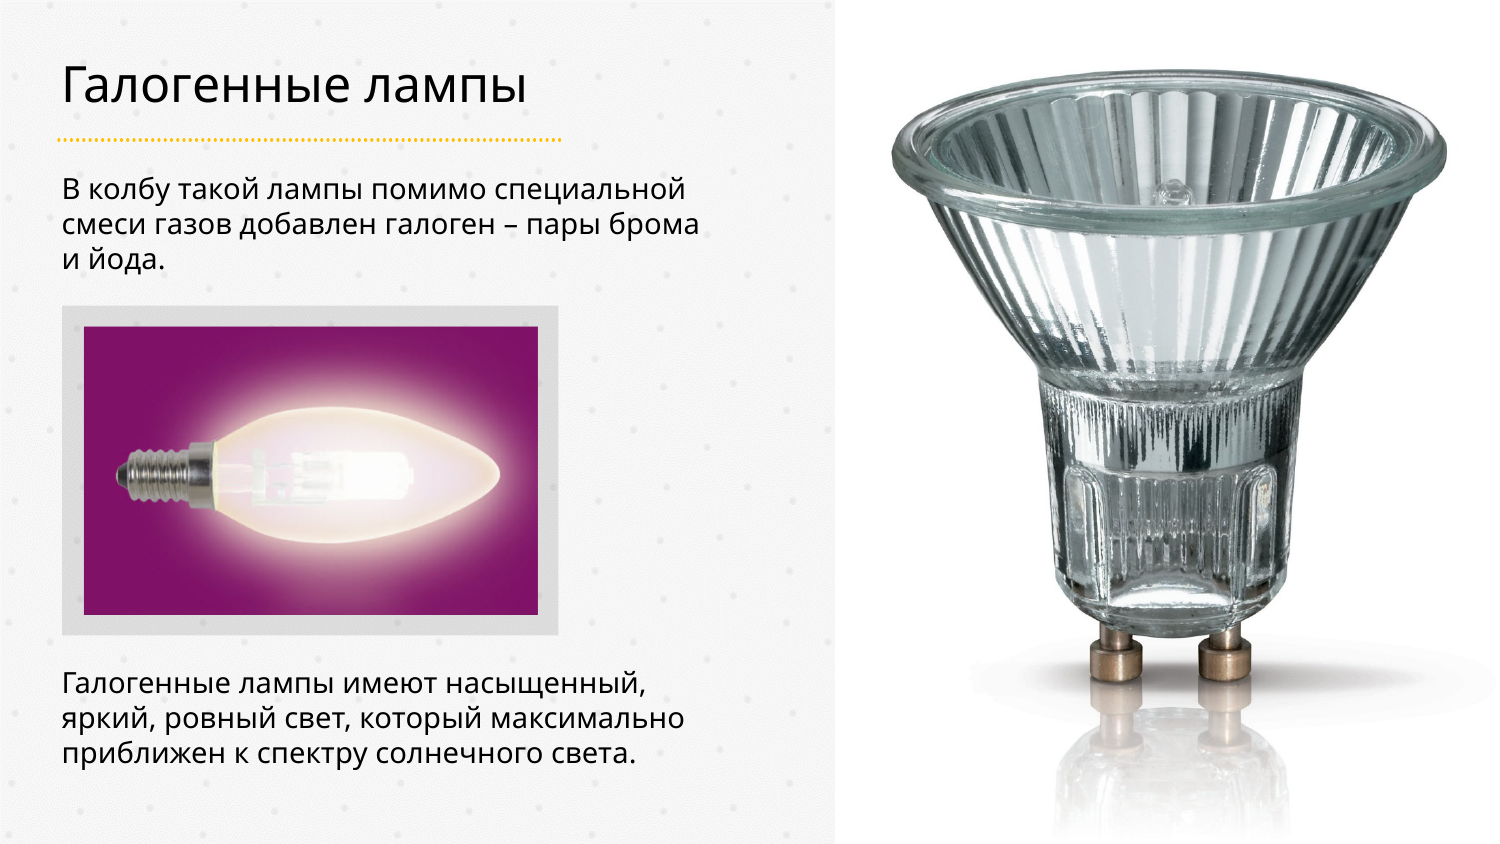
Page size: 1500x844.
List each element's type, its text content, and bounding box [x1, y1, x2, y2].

text_box В колбу такой лампы помимо специальной смеси газов добавлен галоген – пары брома и йода. [46, 163, 721, 283]
text_box Галогенные лампы [46, 45, 835, 120]
text_box Галогенные лампы имеют насыщенный, яркий, ровный свет, который максимально приближен к спектру солнечного света. [46, 656, 721, 777]
picture [0, 0, 1500, 844]
